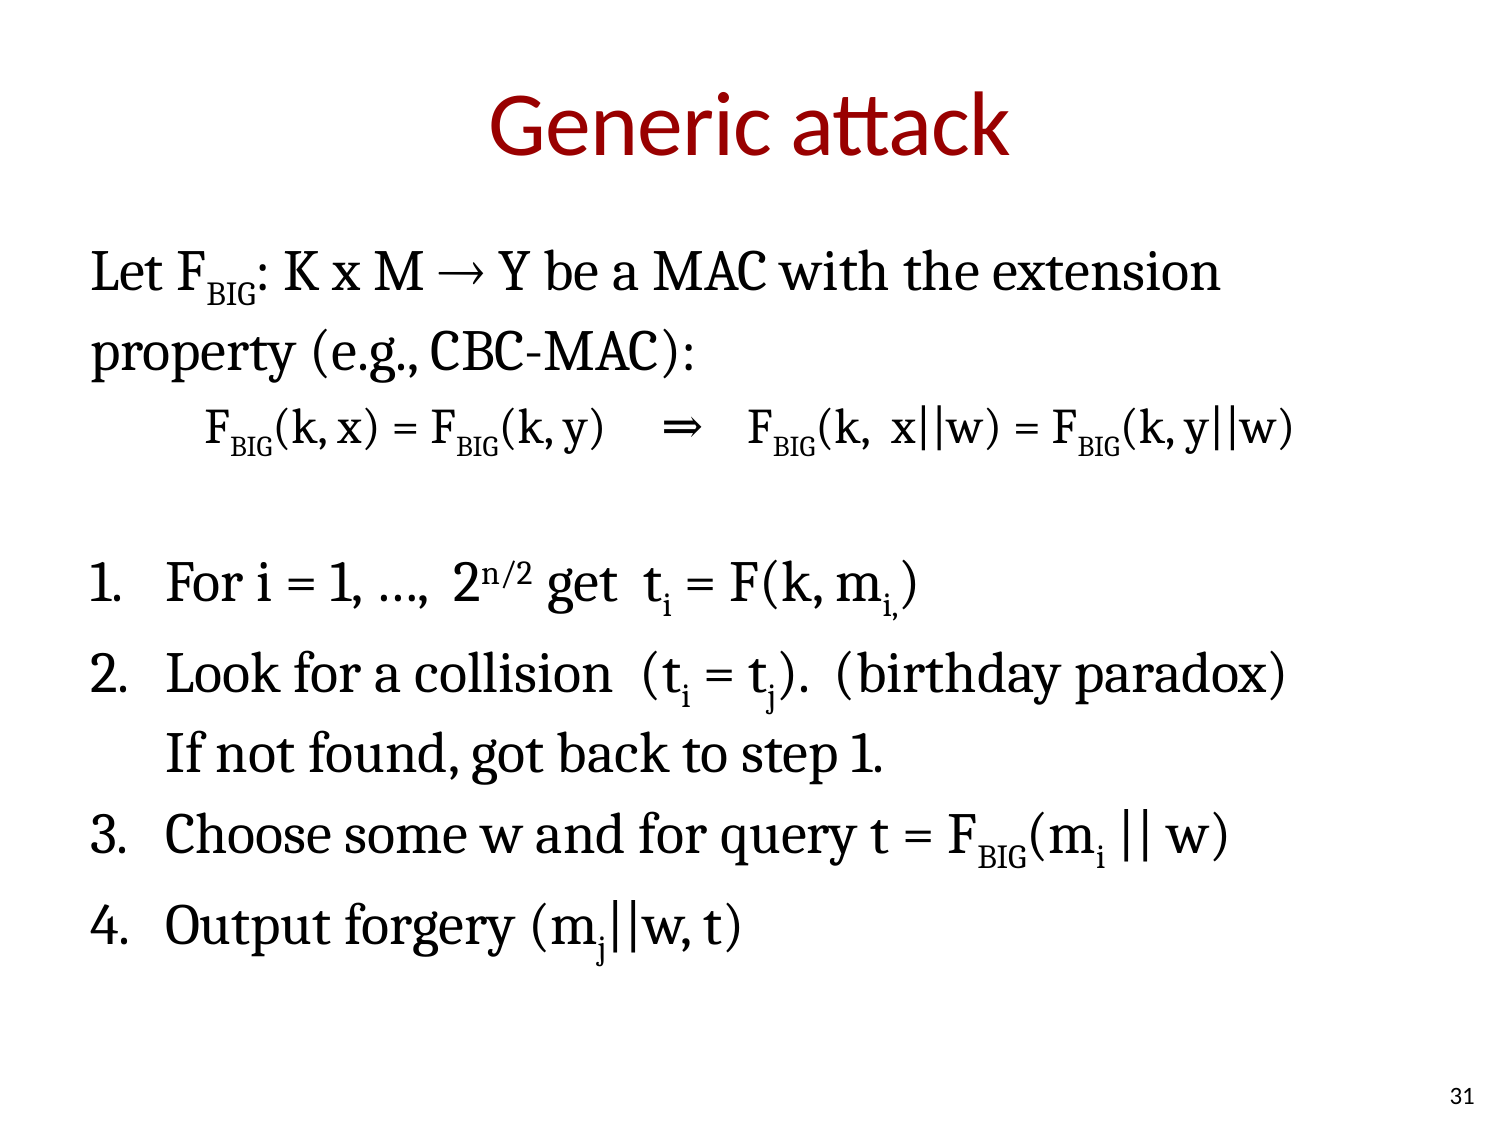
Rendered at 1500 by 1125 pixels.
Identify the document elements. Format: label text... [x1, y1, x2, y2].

list Let FBIG: K x M  Y be a MAC with the extension property (e.g., CBC-MAC): FBIG(k, x) = FBIG(k, y) ⇒ FBIG(k, x||w) = FBIG(k, y||w) For i = 1, …, 2n/2 get ti = F(k, mi,) Look for a collision (ti = tj). (birthday paradox) If not found, got back to step 1. Choose some w and for query t = FBIG(mi || w) Output forgery (mj||w, t) [75, 224, 1425, 1005]
title Generic attack [75, 24, 1425, 213]
slide_number 31 [1125, 1065, 1475, 1125]
